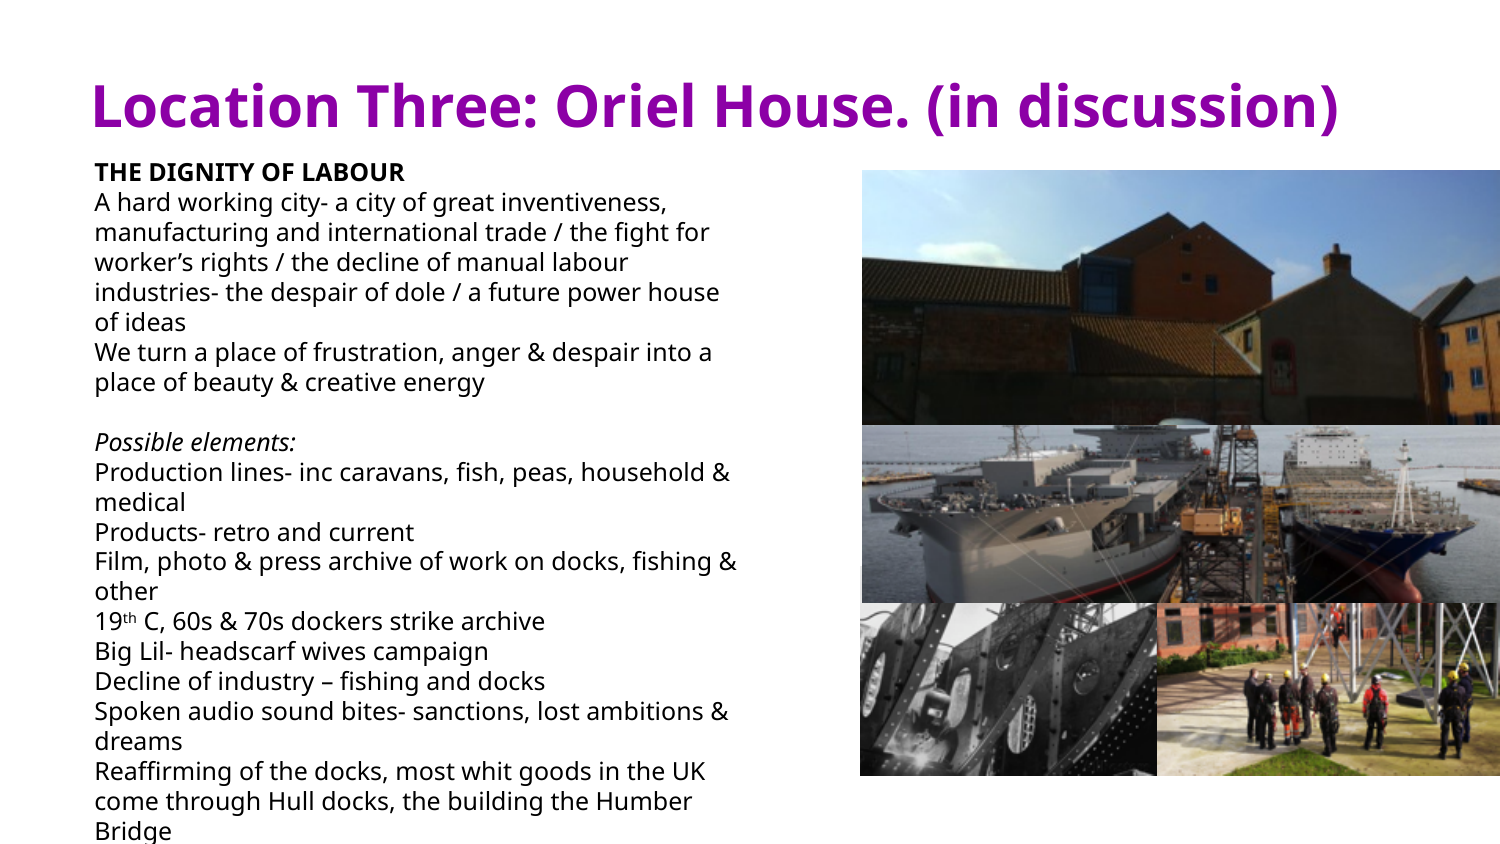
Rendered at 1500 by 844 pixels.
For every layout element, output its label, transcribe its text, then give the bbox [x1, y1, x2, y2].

title Location Three: Oriel House. (in discussion) [75, 33, 1425, 175]
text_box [859, 170, 1500, 777]
text_box THE DIGNITY OF LABOUR A hard working city- a city of great inventiveness, manufacturing and international trade / the fight for worker’s rights / the decline of manual labour industries- the despair of dole / a future power house of ideas We turn a place of frustration, anger & despair into a place of beauty & creative energy Possible elements: Production lines- inc caravans, fish, peas, household & medical Products- retro and current Film, photo & press archive of work on docks, fishing & other 19th C, 60s & 70s dockers strike archive Big Lil- headscarf wives campaign Decline of industry – fishing and docks Spoken audio sound bites- sanctions, lost ambitions & dreams Reaffirming of the docks, most whit goods in the UK come through Hull docks, the building the Humber Bridge Siemens- wind power- our future [79, 149, 758, 844]
